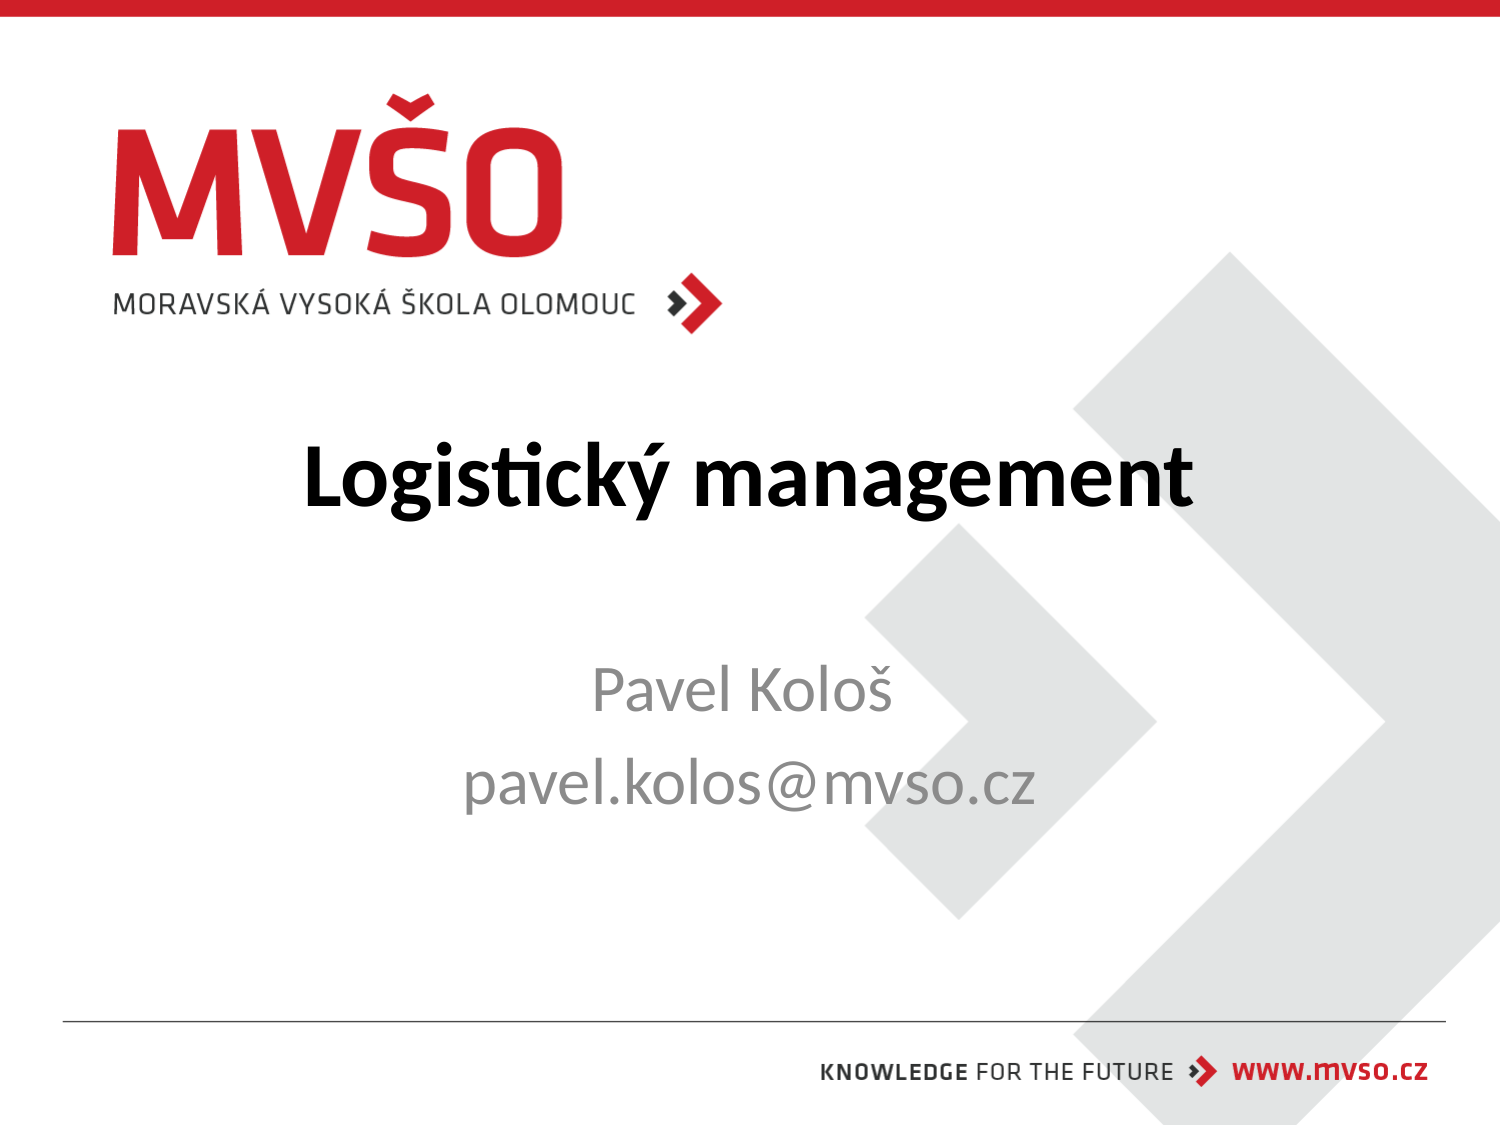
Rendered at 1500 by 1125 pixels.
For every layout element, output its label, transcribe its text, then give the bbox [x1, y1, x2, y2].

title Logistický management [112, 349, 1388, 591]
subtitle Pavel Kološ pavel.kolos@mvso.cz [225, 637, 1275, 925]
picture [0, 0, 1500, 1125]
